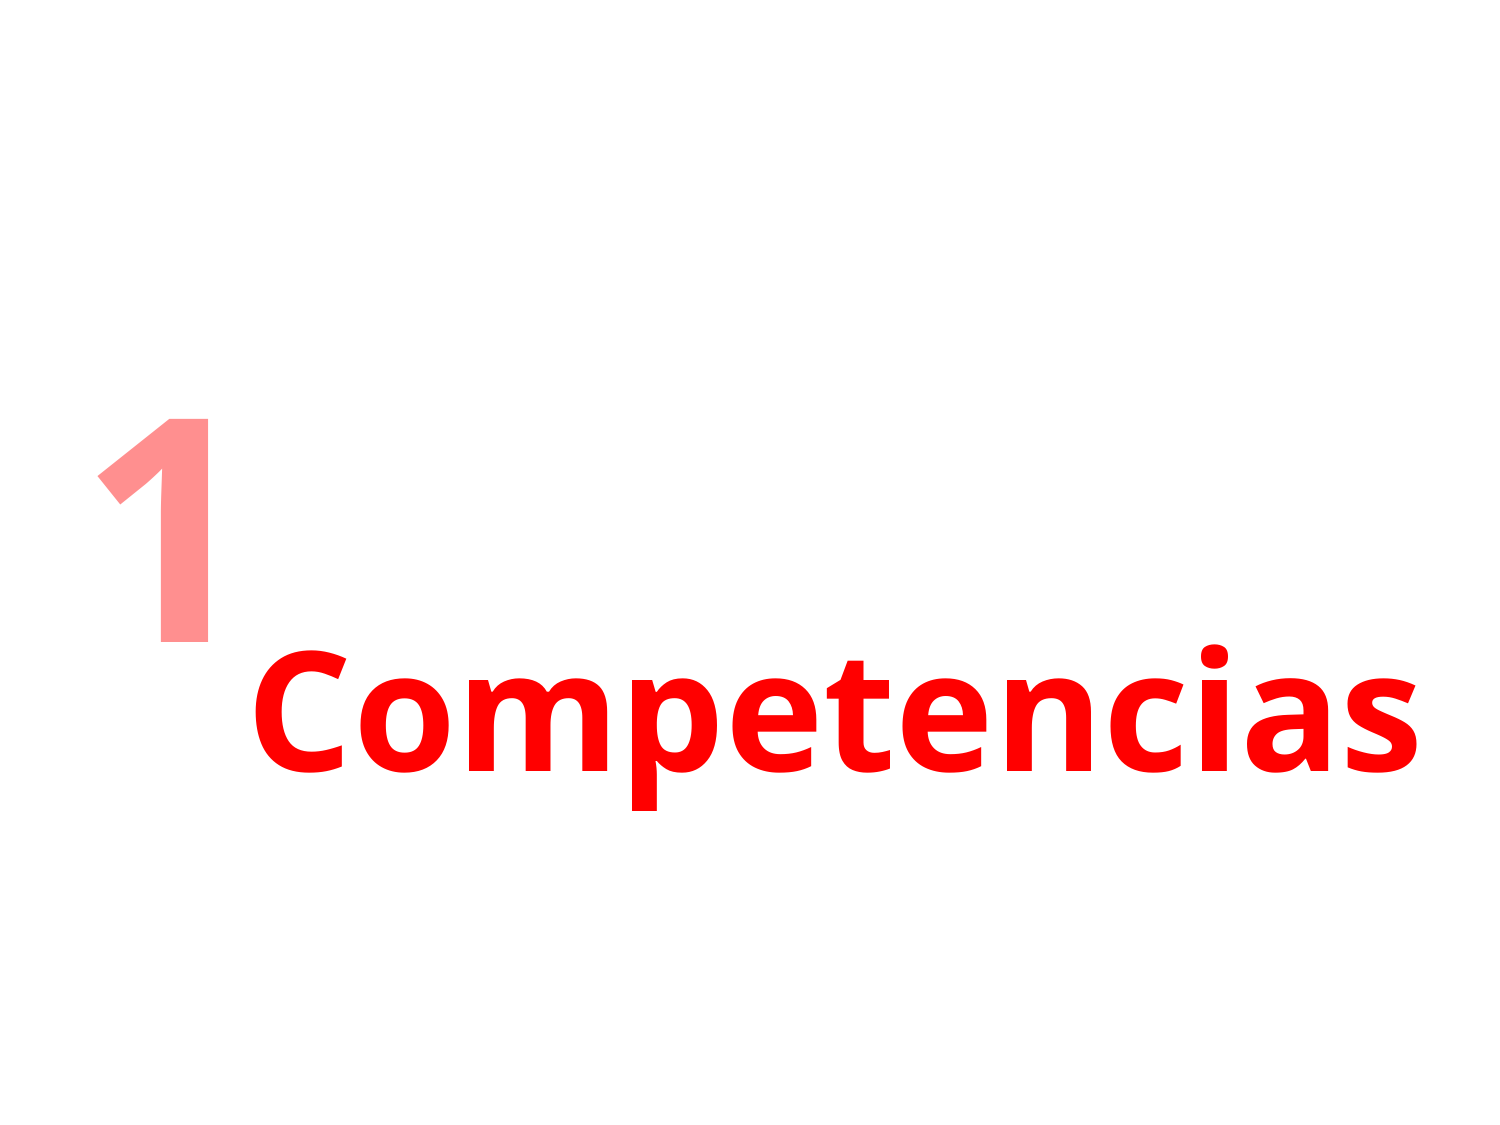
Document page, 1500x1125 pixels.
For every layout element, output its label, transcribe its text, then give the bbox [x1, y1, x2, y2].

text_box Competencias [141, 597, 1500, 813]
text_box 1 [64, 322, 273, 712]
